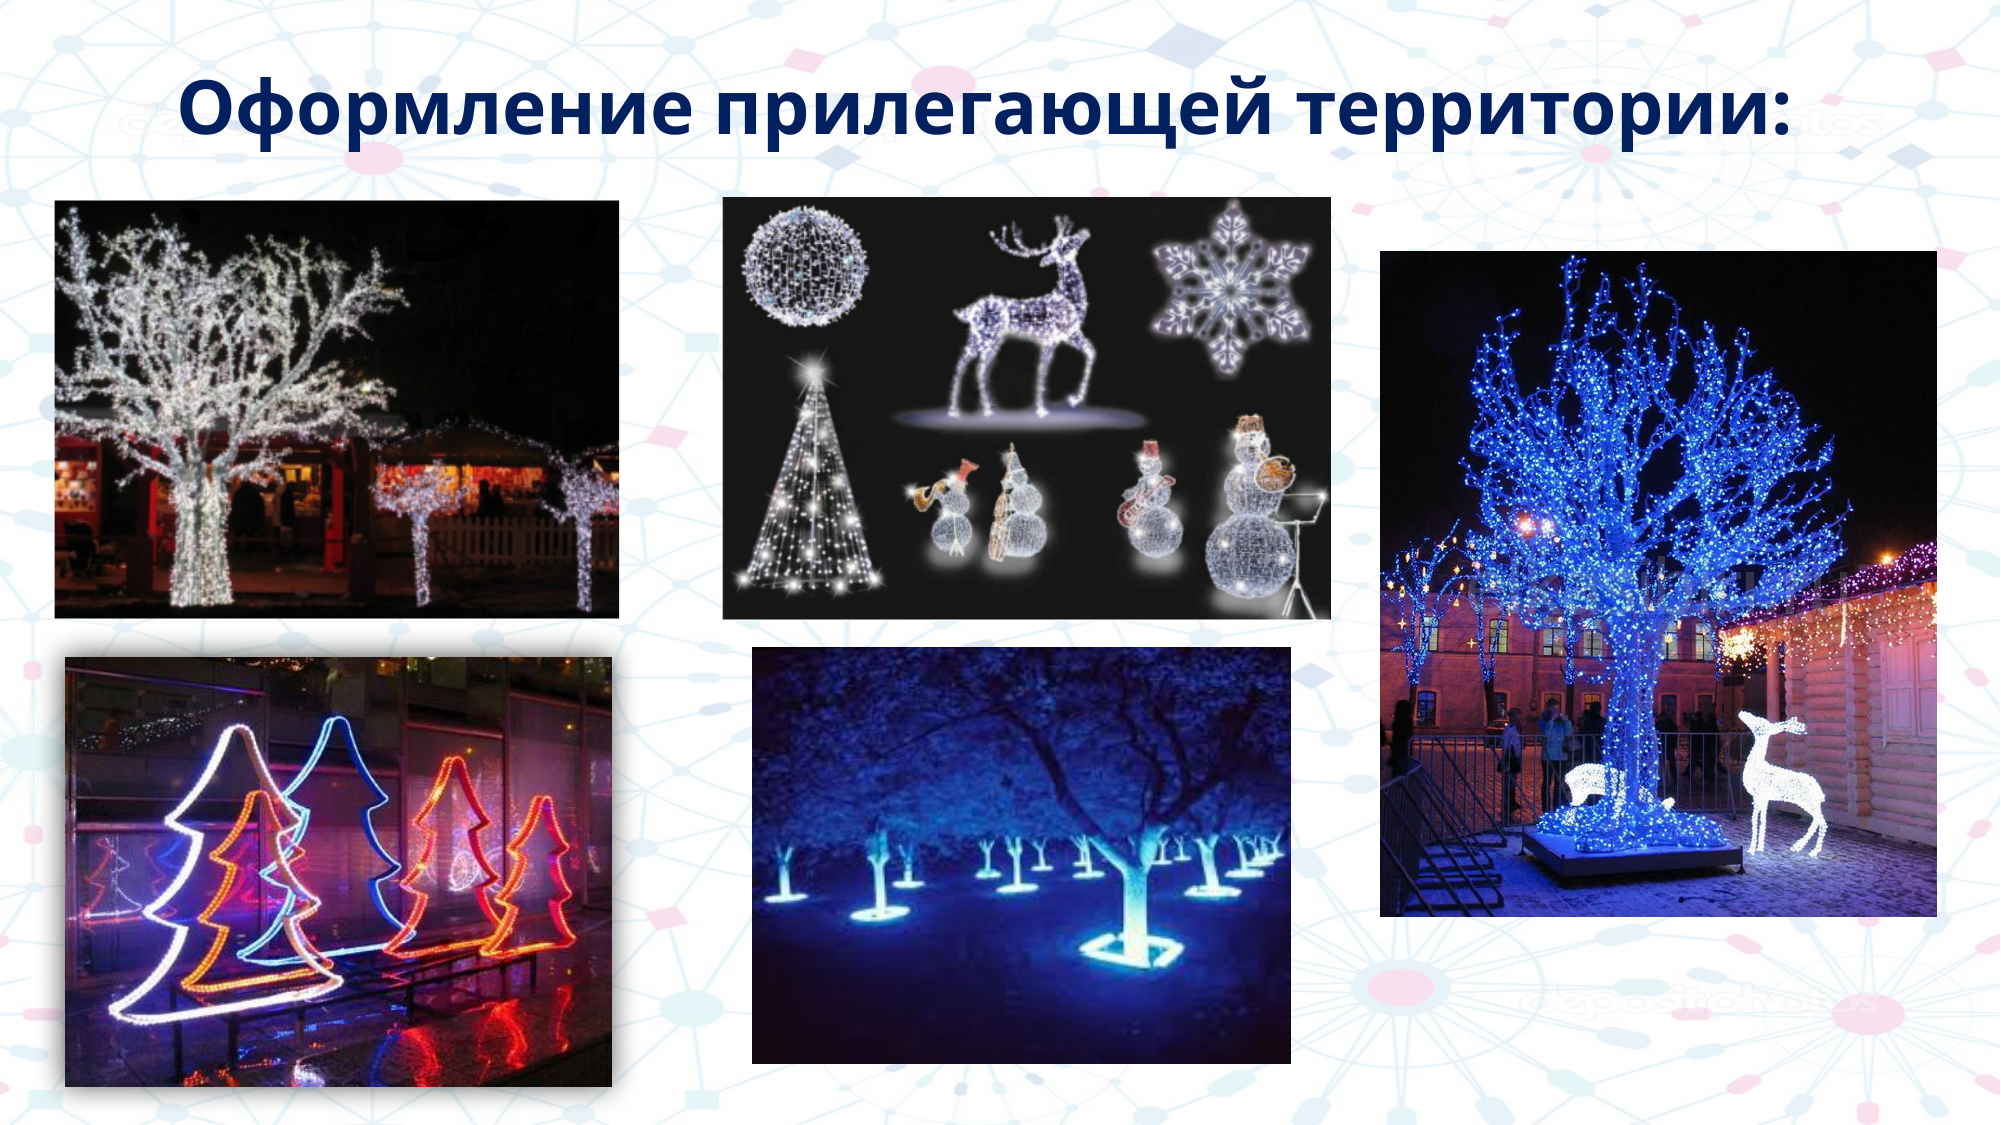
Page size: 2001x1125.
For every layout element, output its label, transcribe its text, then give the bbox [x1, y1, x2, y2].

picture [54, 200, 620, 619]
picture [722, 197, 1331, 621]
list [1380, 251, 1937, 917]
picture [65, 657, 612, 1087]
list Оформление прилегающей территории: [67, 65, 1923, 159]
picture [752, 647, 1291, 1064]
